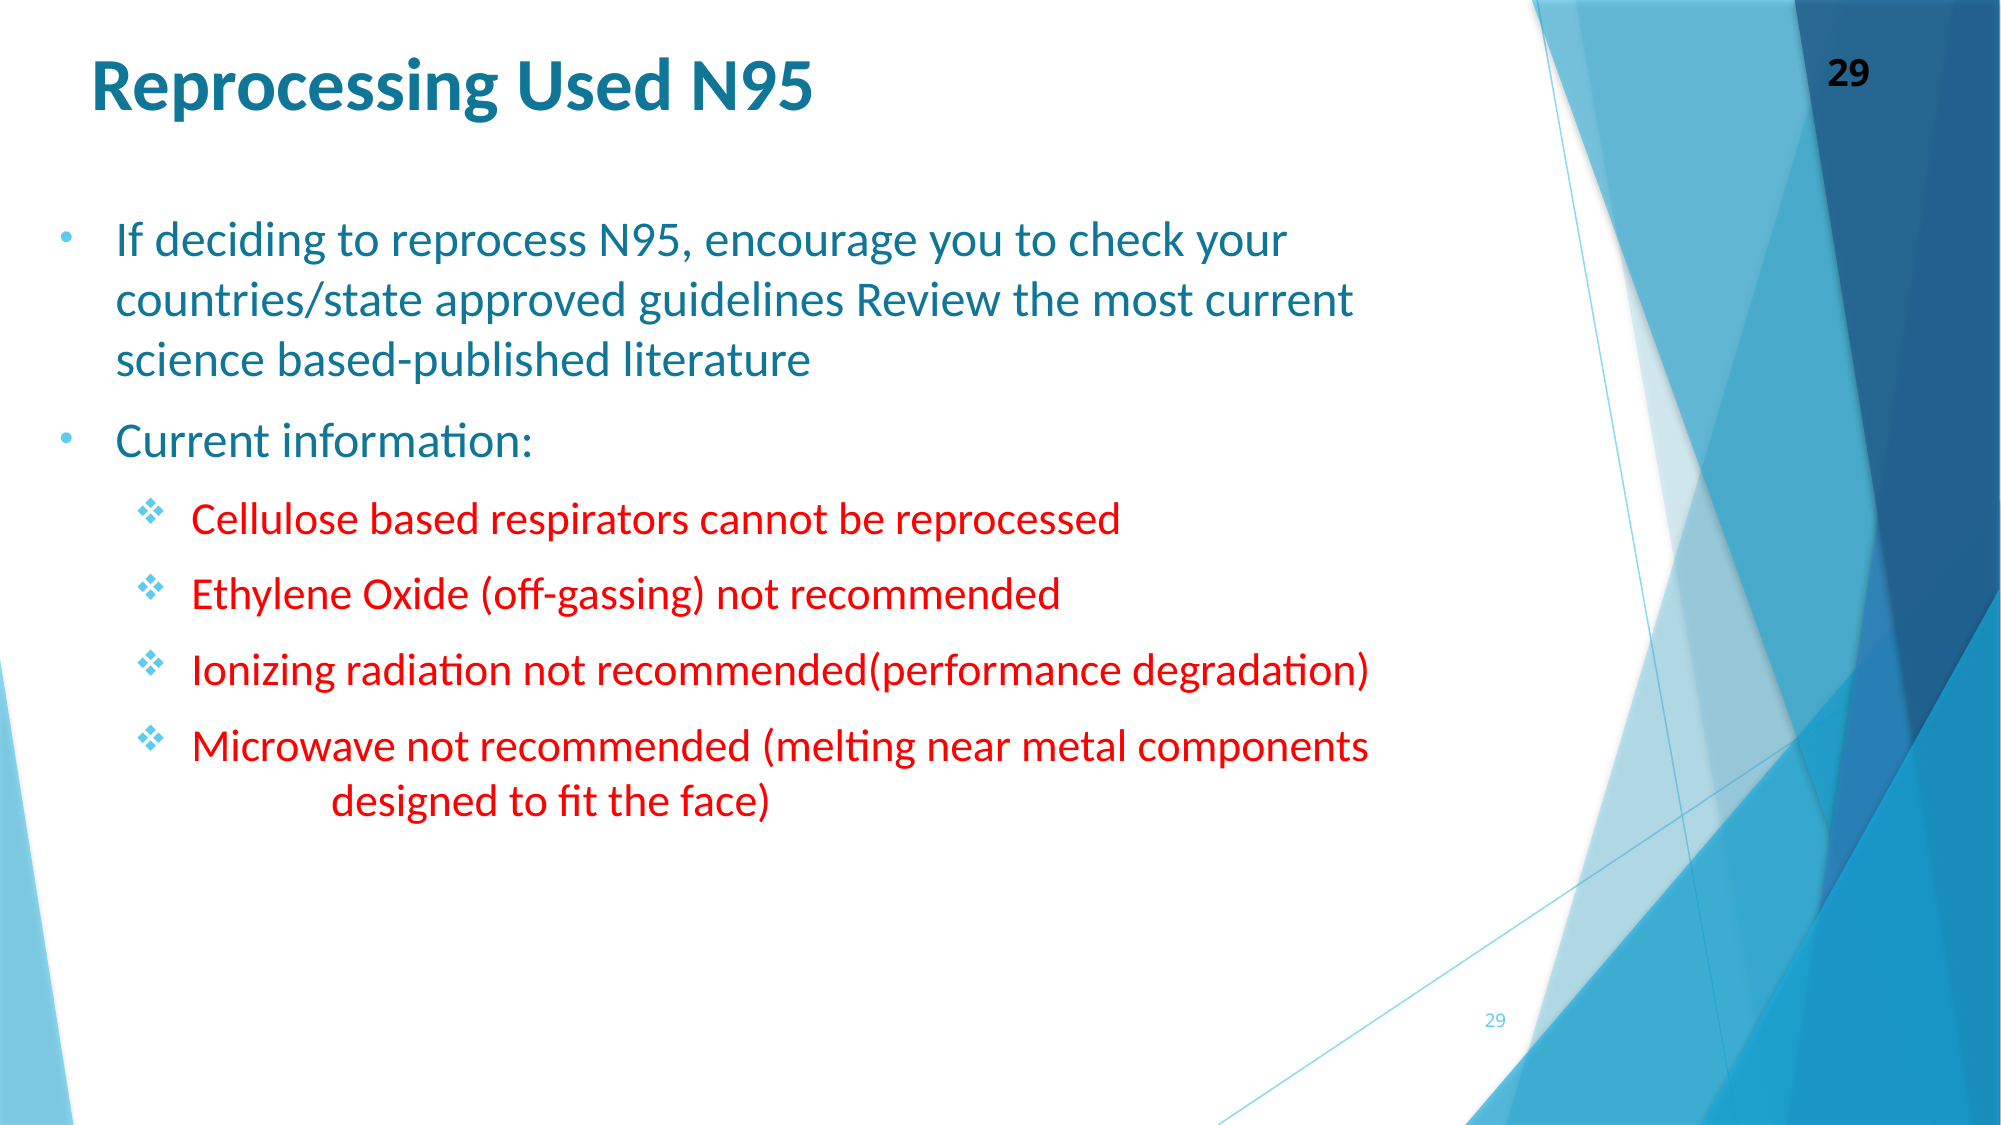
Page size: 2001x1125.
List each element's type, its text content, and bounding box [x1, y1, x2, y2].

title Reprocessing Used N95 [76, 28, 1522, 118]
list If deciding to reprocess N95, encourage you to check your countries/state approved guidelines Review the most current science based-published literature Current information: Cellulose based respirators cannot be reprocessed Ethylene Oxide (off-gassing) not recommended Ionizing radiation not recommended(performance degradation) Microwave not recommended (melting near metal components designed to fit the face) [44, 118, 1522, 1097]
slide_number 29 [1409, 991, 1522, 1051]
